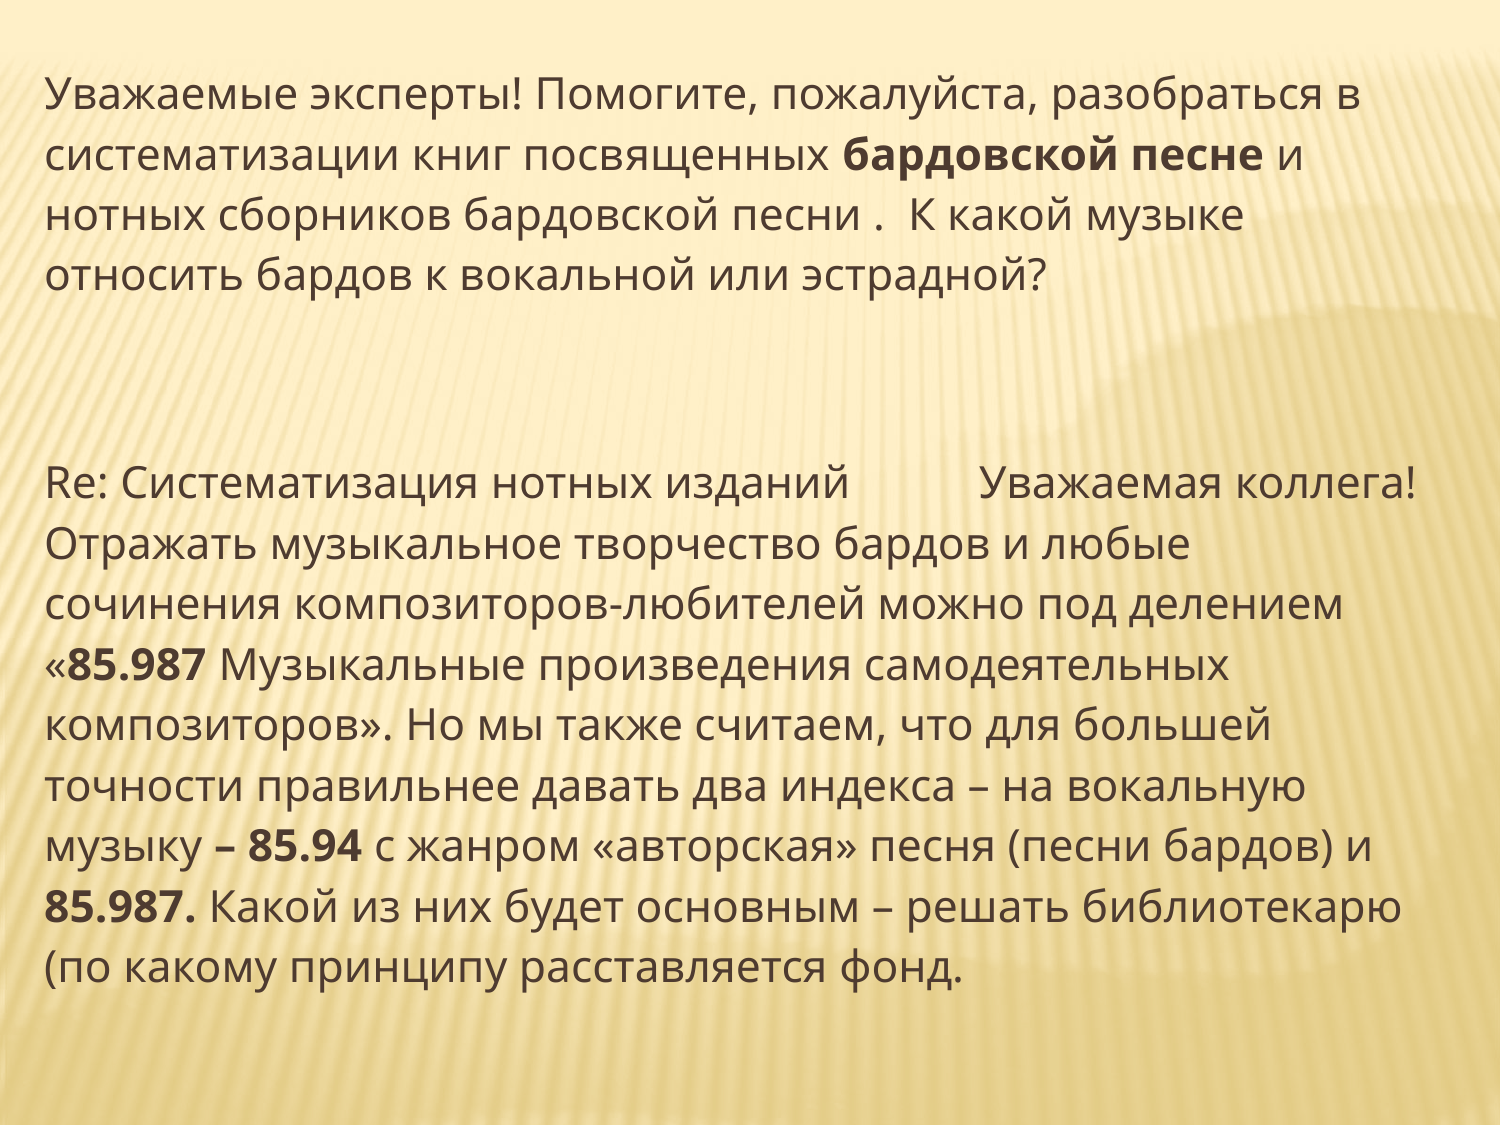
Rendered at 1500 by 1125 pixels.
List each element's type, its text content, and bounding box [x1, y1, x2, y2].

list Уважаемые эксперты! Помогите, пожалуйста, разобраться в систематизации книг посвященных бардовской песне и нотных сборников бардовской песни . К какой музыке относить бардов к вокальной или эстрадной? Re: Систематизация нотных изданий Уважаемая коллега! Отражать музыкальное творчество бардов и любые сочинения композиторов-любителей можно под делением «85.987 Музыкальные произведения самодеятельных композиторов». Но мы также считаем, что для большей точности правильнее давать два индекса – на вокальную музыку – 85.94 с жанром «авторская» песня (песни бардов) и 85.987. Какой из них будет основным – решать библиотекарю (по какому принципу расставляется фонд. [29, 54, 1455, 1024]
